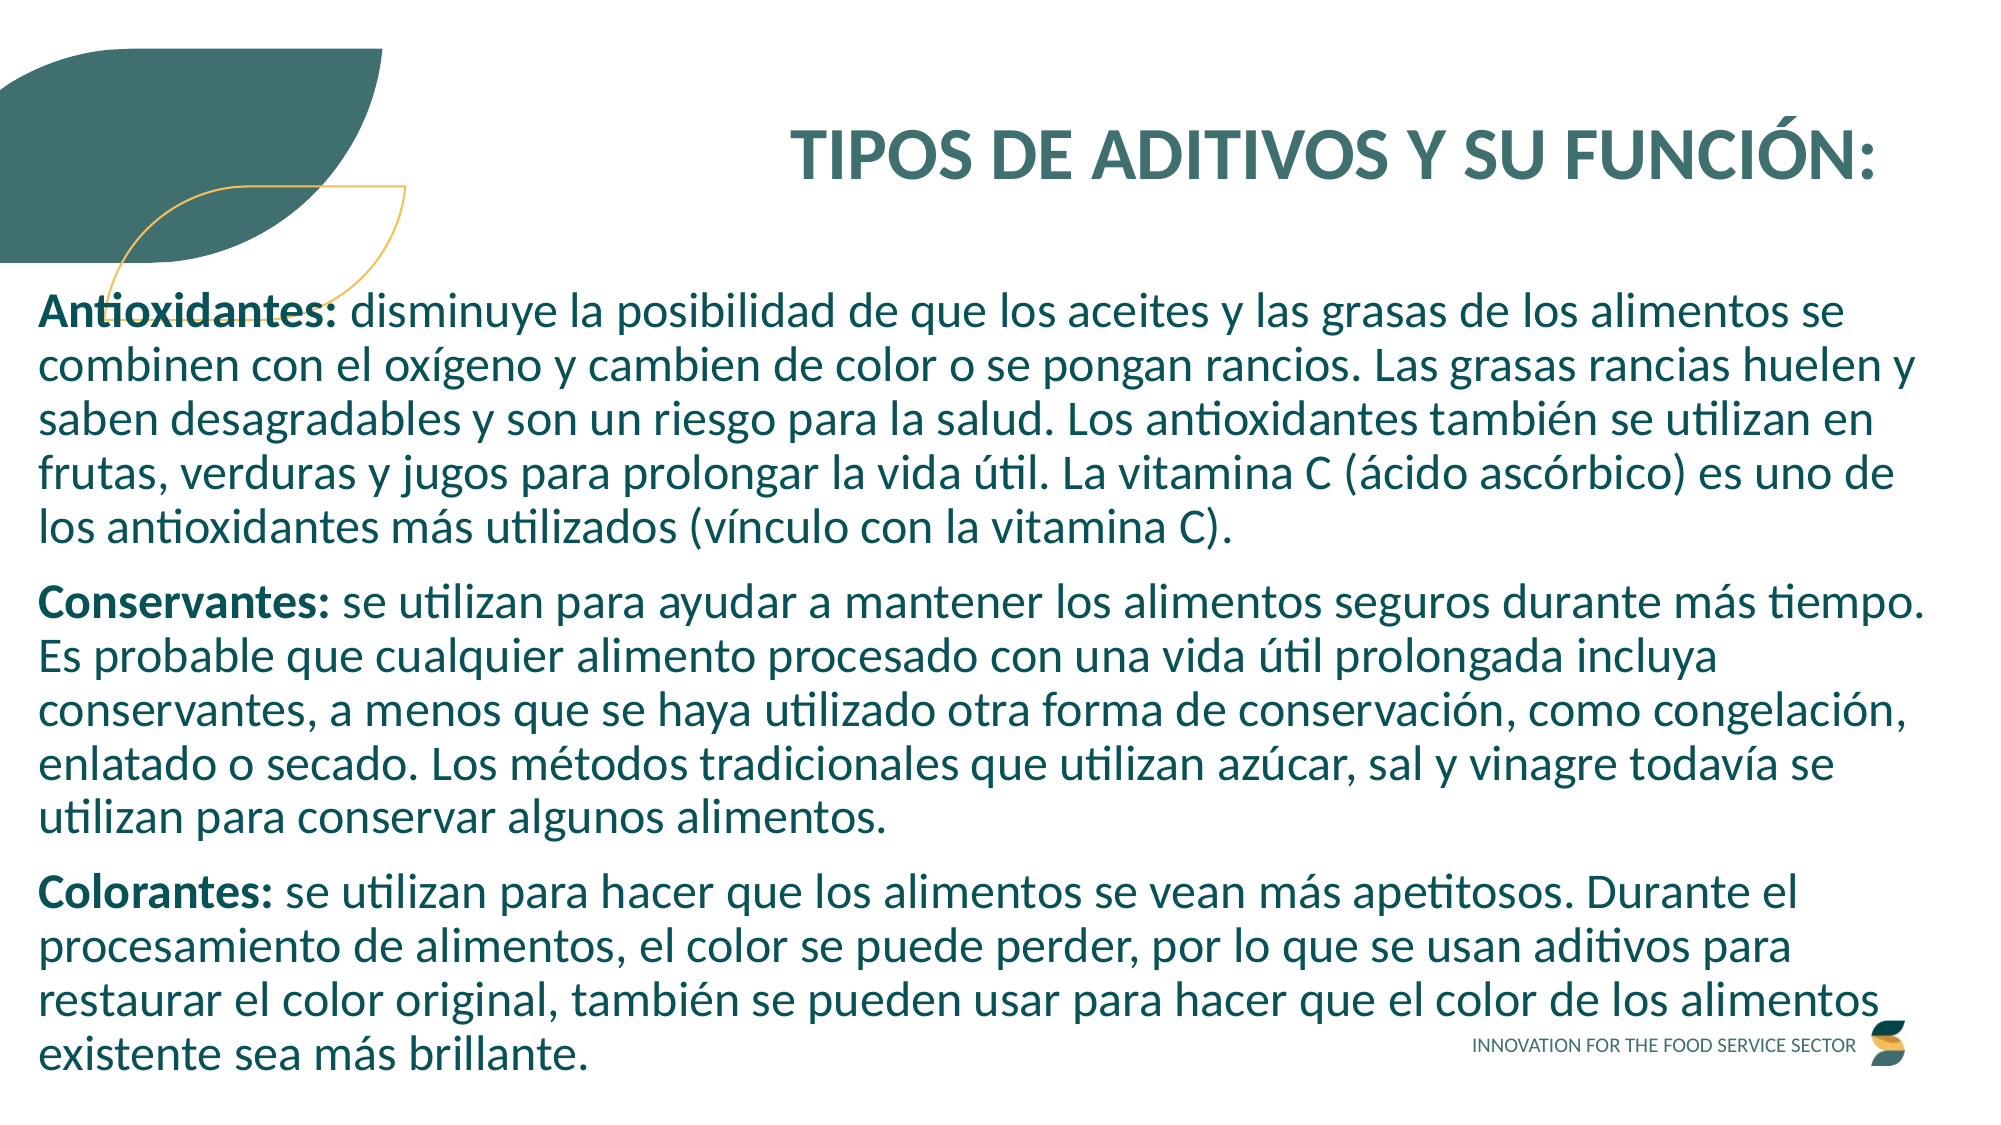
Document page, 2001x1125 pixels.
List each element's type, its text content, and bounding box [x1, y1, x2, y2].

list Antioxidantes: disminuye la posibilidad de que los aceites y las grasas de los alimentos se combinen con el oxígeno y cambien de color o se pongan rancios. Las grasas rancias huelen y saben desagradables y son un riesgo para la salud. Los antioxidantes también se utilizan en frutas, verduras y jugos para prolongar la vida útil. La vitamina C (ácido ascórbico) es uno de los antioxidantes más utilizados (vínculo con la vitamina C). Conservantes: se utilizan para ayudar a mantener los alimentos seguros durante más tiempo. Es probable que cualquier alimento procesado con una vida útil prolongada incluya conservantes, a menos que se haya utilizado otra forma de conservación, como congelación, enlatado o secado. Los métodos tradicionales que utilizan azúcar, sal y vinagre todavía se utilizan para conservar algunos alimentos. Colorantes: se utilizan para hacer que los alimentos se vean más apetitosos. Durante el procesamiento de alimentos, el color se puede perder, por lo que se usan aditivos para restaurar el color original, también se pueden usar para hacer que el color de los alimentos existente sea más brillante. [23, 276, 1980, 1037]
list TIPOS DE ADITIVOS Y SU FUNCIÓN: [454, 107, 1895, 276]
picture [1871, 1037, 1905, 1066]
